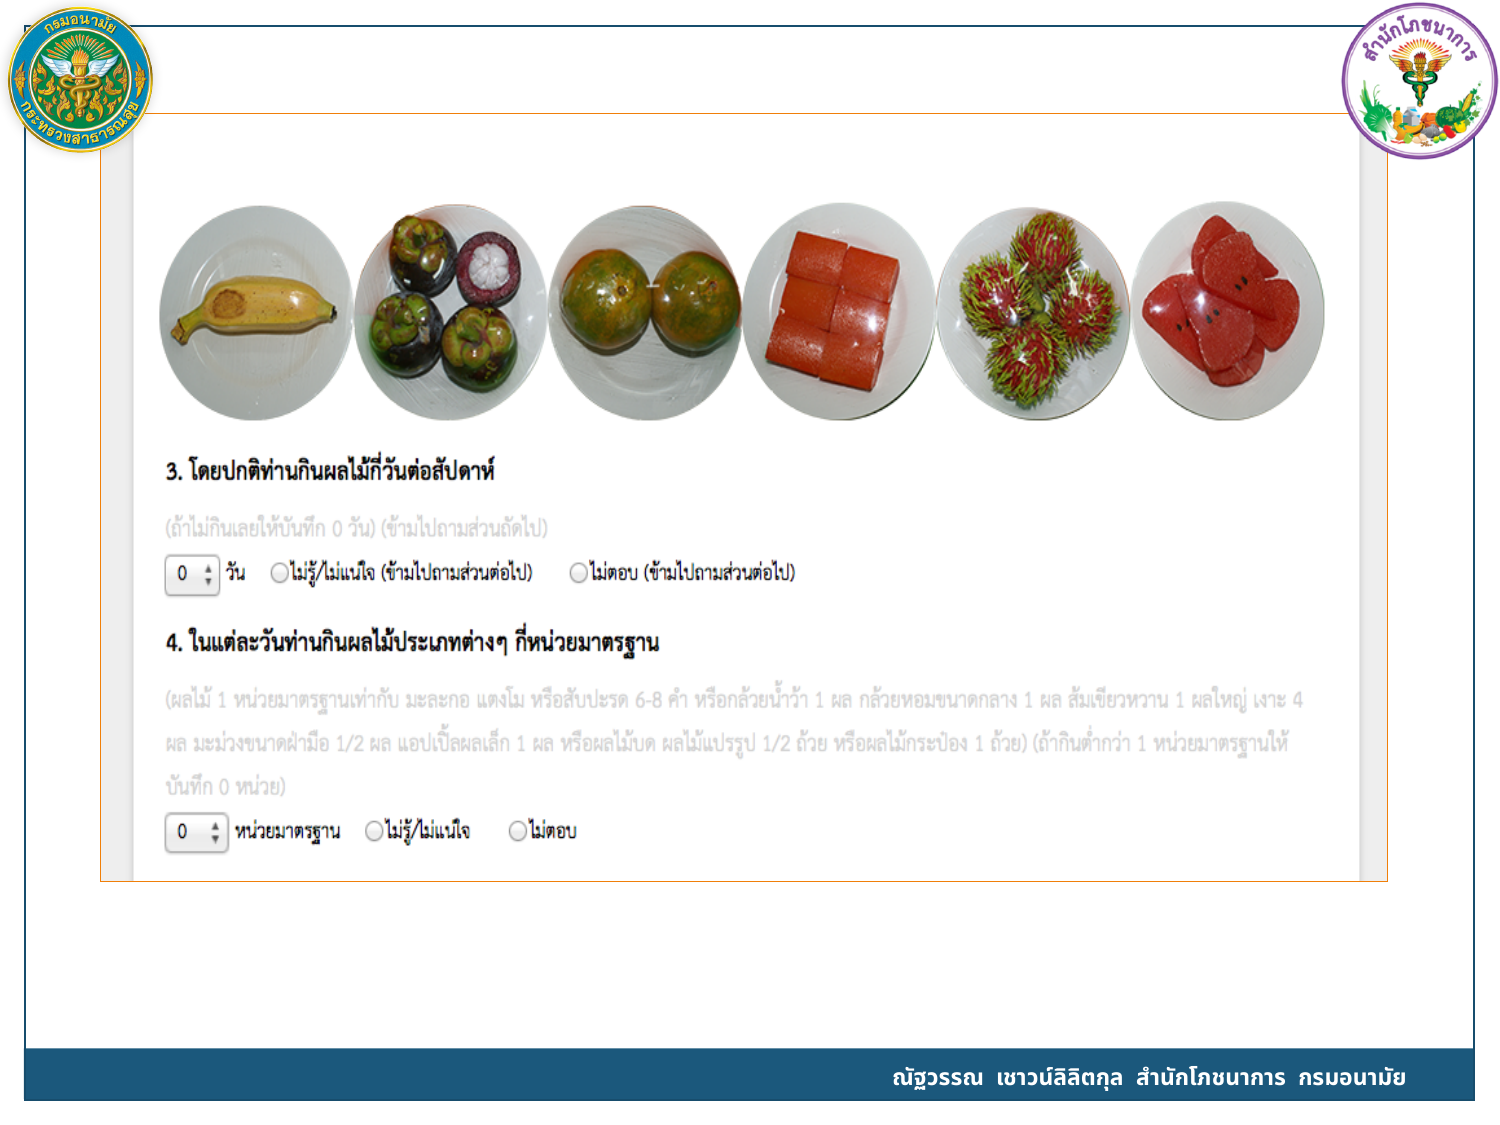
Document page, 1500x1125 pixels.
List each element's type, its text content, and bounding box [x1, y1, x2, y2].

text_box ณัฐวรรณ เชาวน์ลิลิตกุล สำนักโภชนาการ กรมอนามัย [832, 1054, 1468, 1090]
picture [0, 0, 1500, 882]
